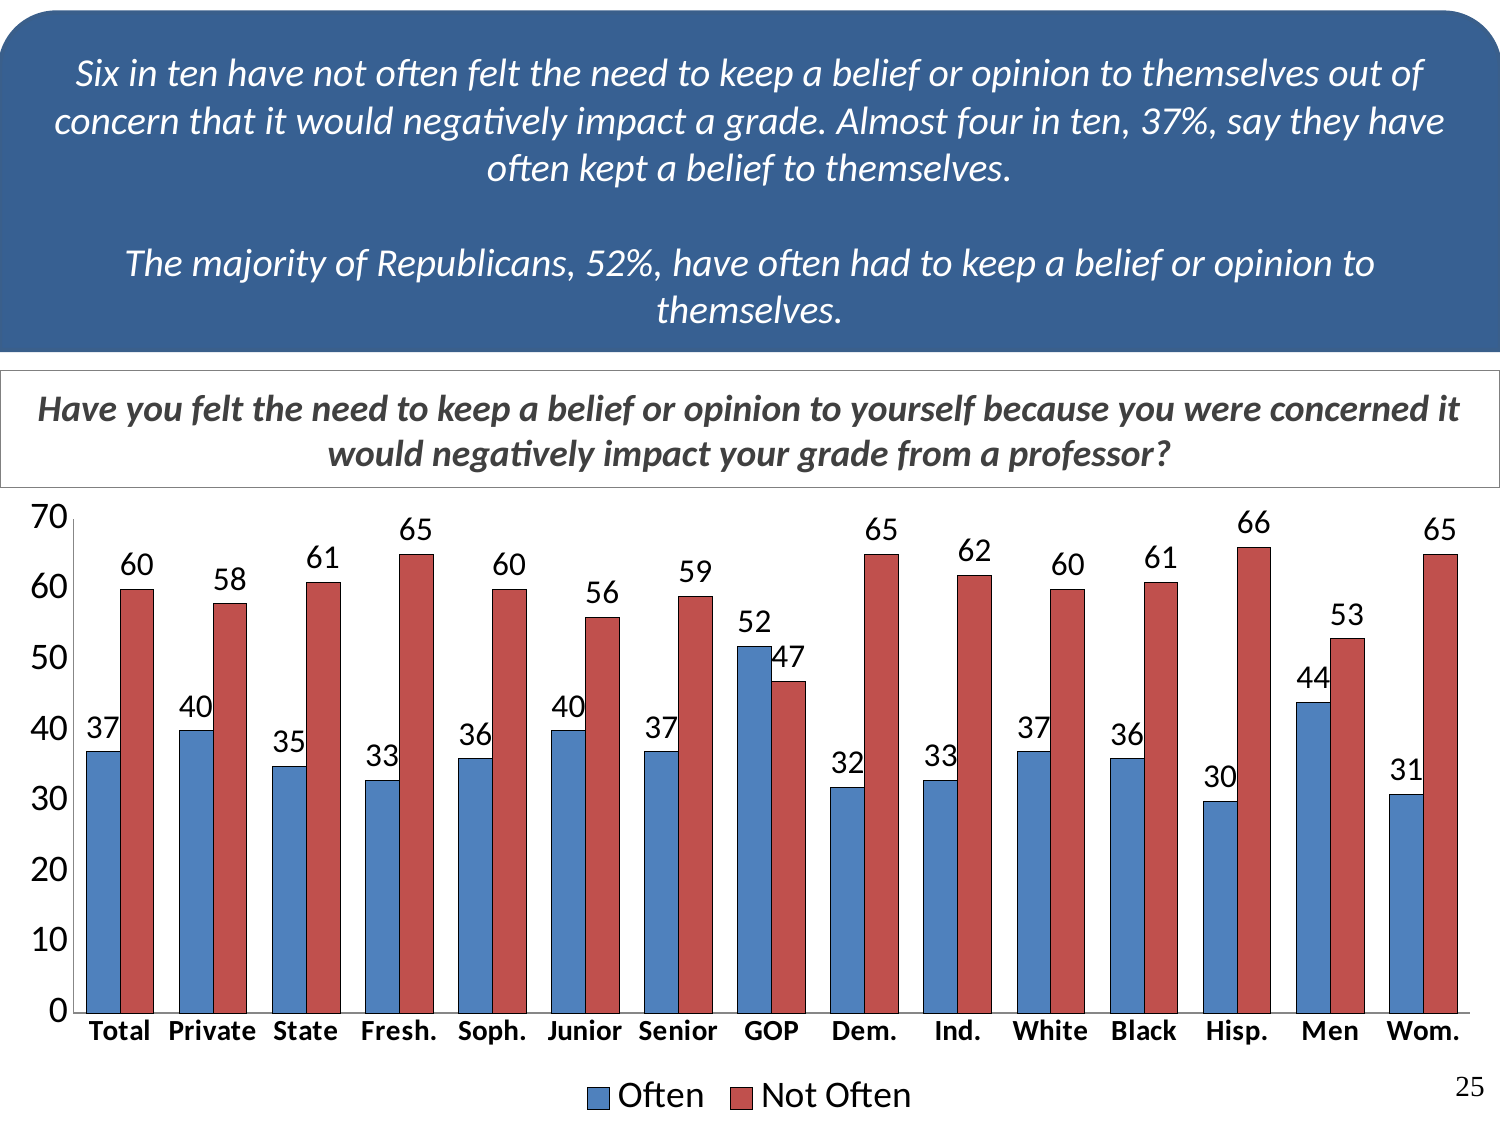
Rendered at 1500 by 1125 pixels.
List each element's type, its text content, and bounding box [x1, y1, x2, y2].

title Have you felt the need to keep a belief or opinion to yourself because you were concerned it would negatively impact your grade from a professor? [0, 370, 1500, 486]
chart [0, 487, 1500, 1125]
text_box Six in ten have not often felt the need to keep a belief or opinion to themselves out of concern that it would negatively impact a grade. Almost four in ten, 37%, say they have often kept a belief to themselves. The majority of Republicans, 52%, have often had to keep a belief or opinion to themselves. [0, 10, 1500, 353]
